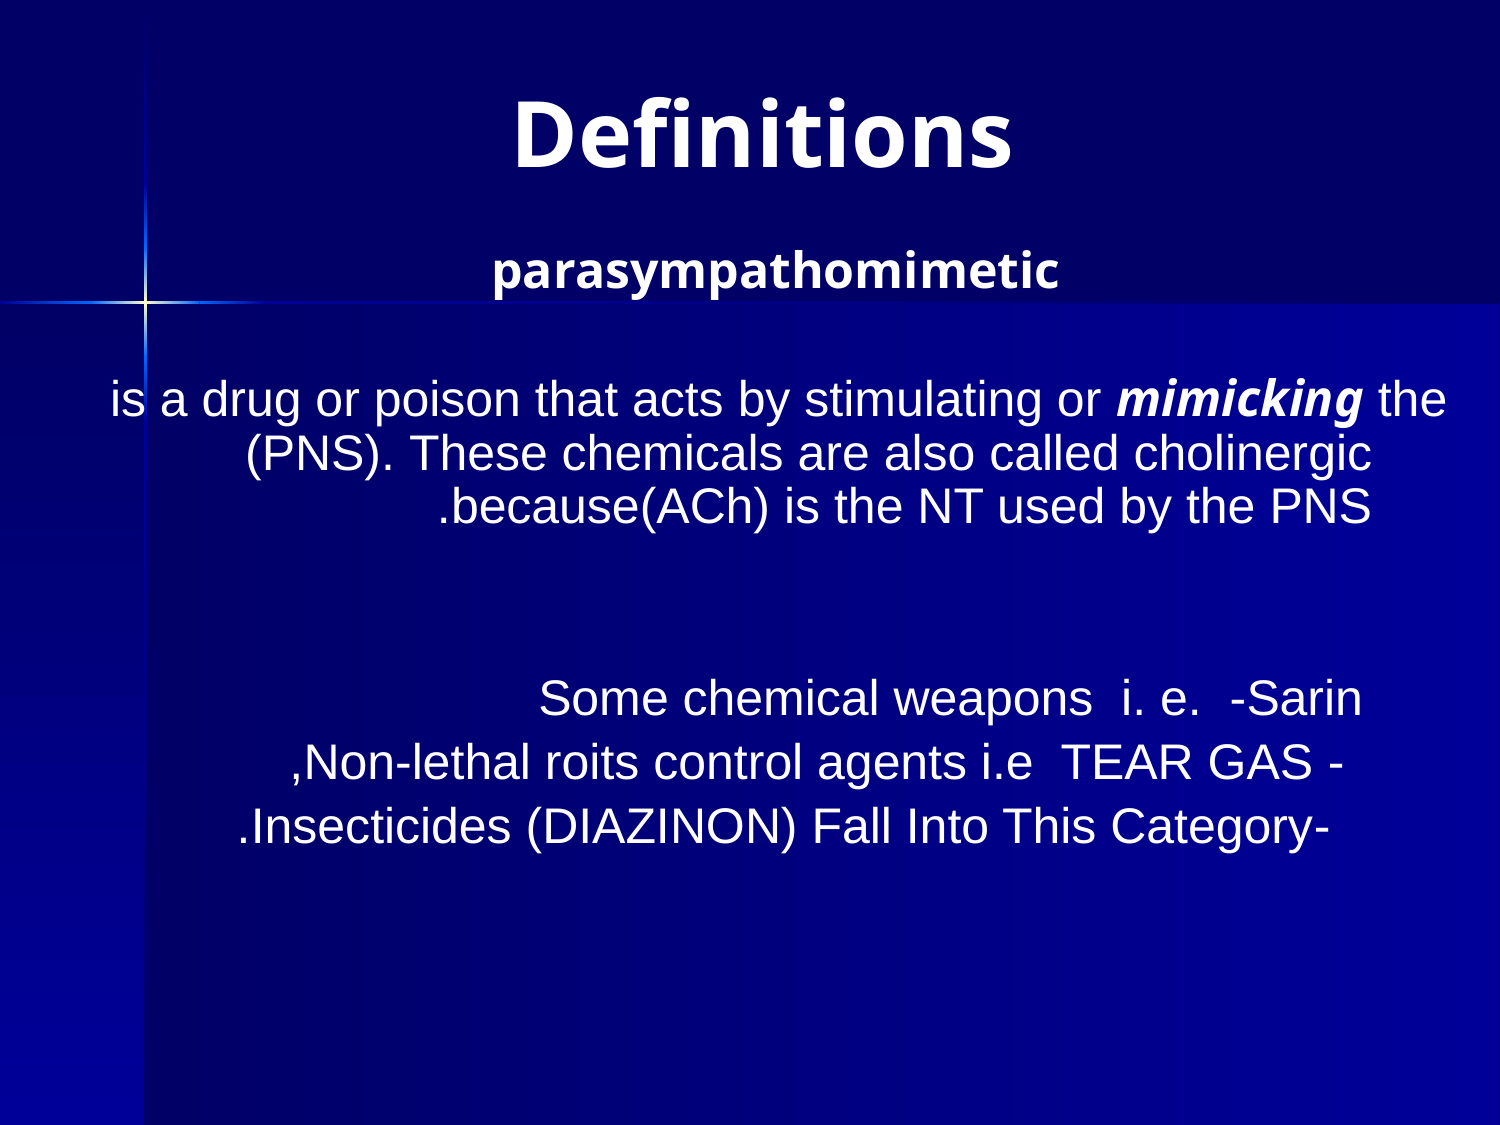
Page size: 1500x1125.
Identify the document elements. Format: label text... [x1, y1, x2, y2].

title Definitions [124, 37, 1401, 226]
list parasympathomimetic is a drug or poison that acts by stimulating or mimicking the (PNS). These chemicals are also called cholinergic because(ACh) is the NT used by the PNS. Some chemical weapons i. e. -Sarin - Non-lethal roits control agents i.e TEAR GAS, -Insecticides (DIAZINON) Fall Into This Category. [74, 237, 1463, 1125]
